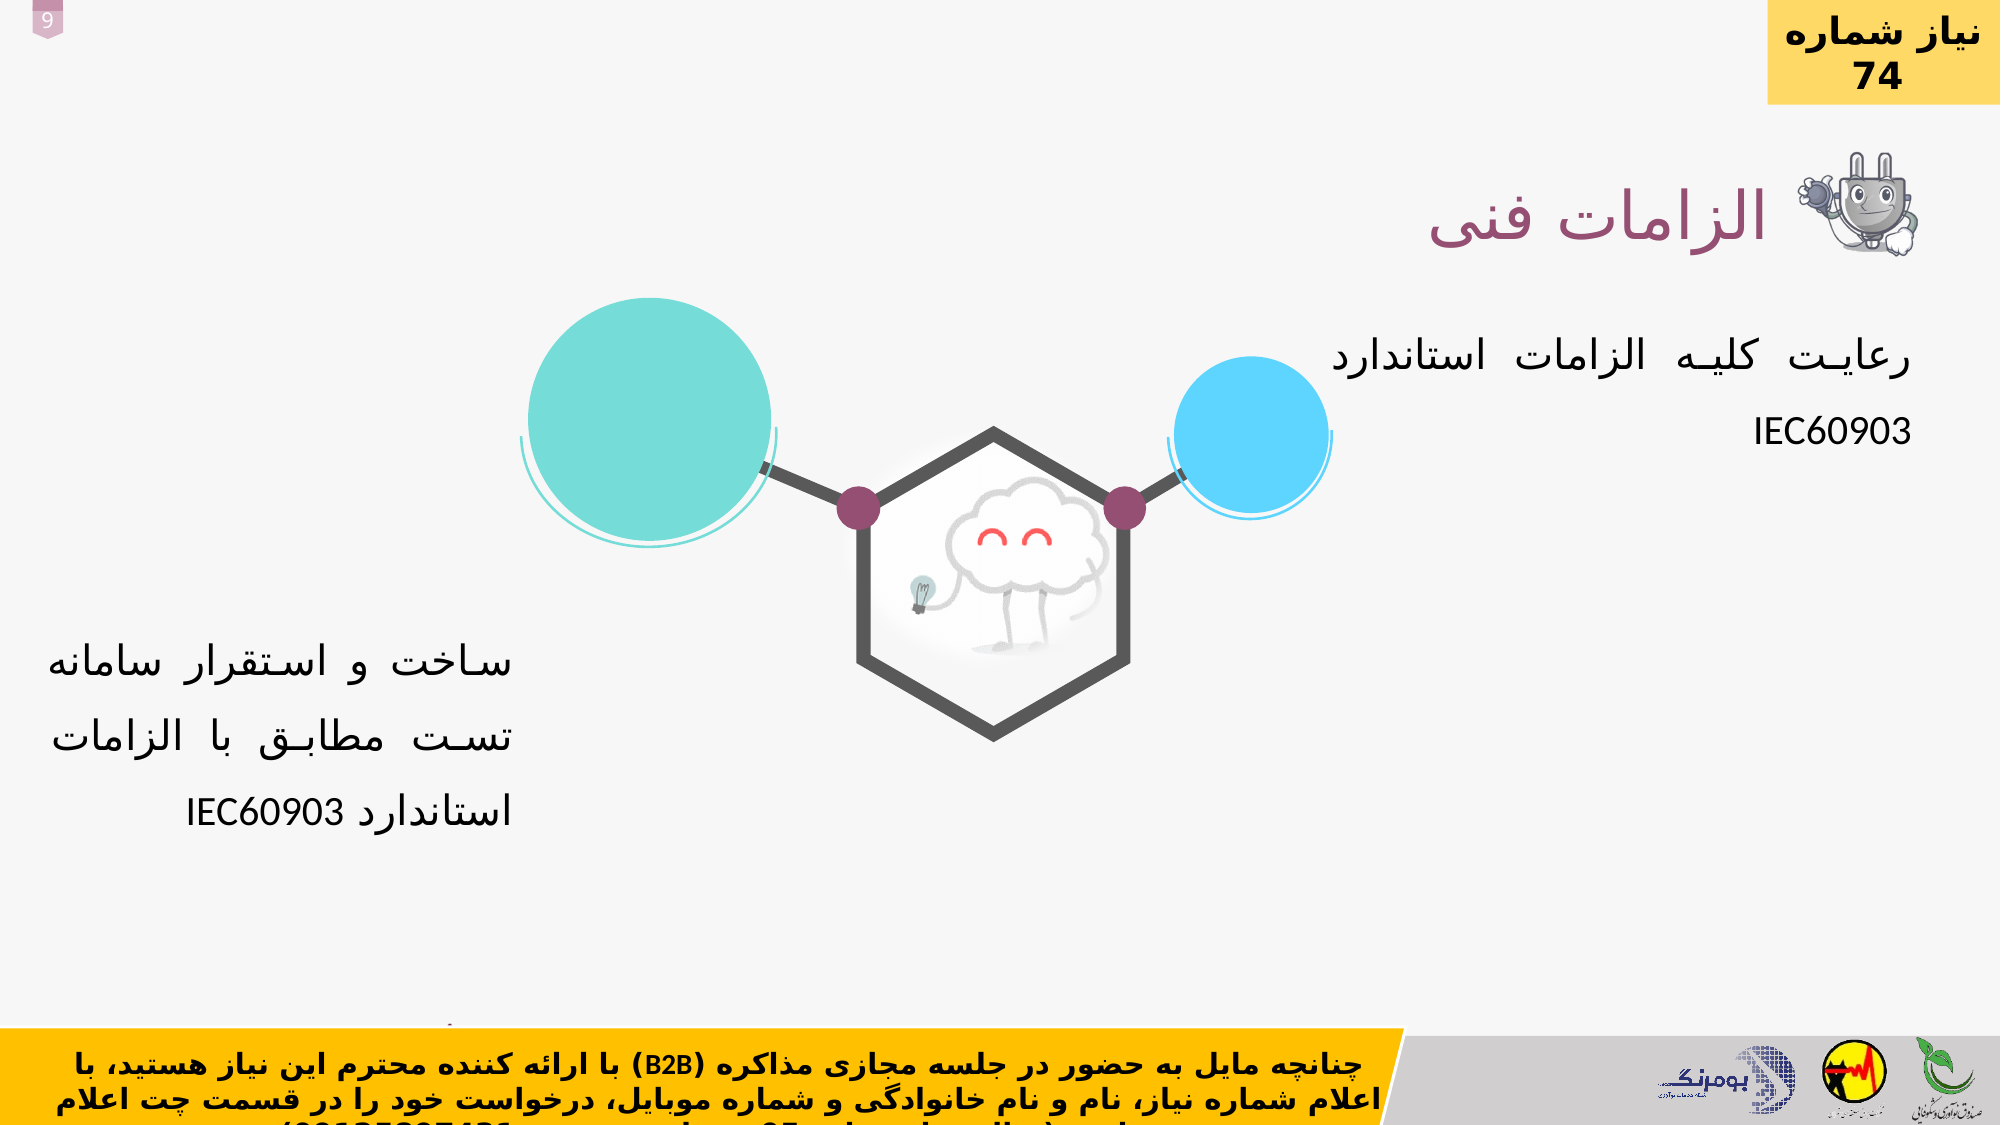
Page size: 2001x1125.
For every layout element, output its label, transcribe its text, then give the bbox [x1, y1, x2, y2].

picture [1789, 140, 1927, 275]
picture [1912, 1037, 1982, 1124]
text_box ساخت و استقرار سامانه تست مطابق با الزامات استاندارد IEC60903 [24, 601, 529, 917]
text_box الزامات فنی [1046, 125, 1785, 261]
text_box نیاز شماره 74 [1767, 0, 2000, 105]
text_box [528, 297, 1329, 743]
text_box [521, 435, 528, 471]
text_box رعایت کلیه الزامات استاندارد IEC60903 [1301, 295, 1927, 536]
picture [1800, 1026, 1908, 1125]
picture [1658, 1046, 1795, 1114]
